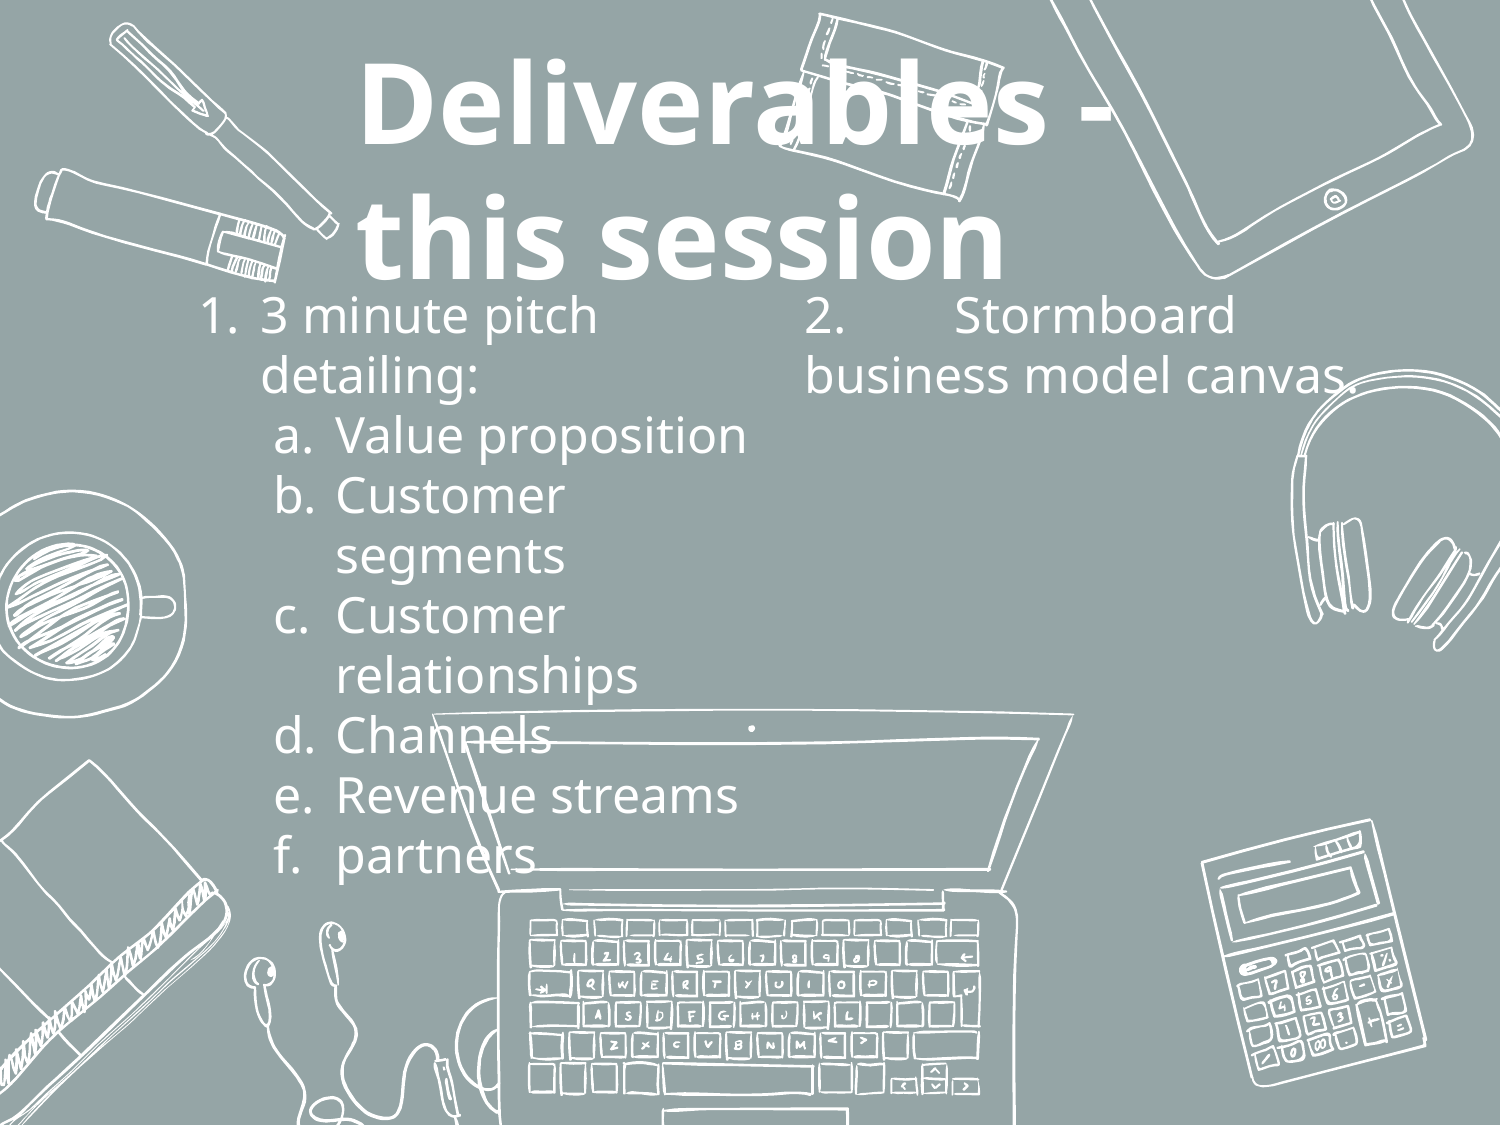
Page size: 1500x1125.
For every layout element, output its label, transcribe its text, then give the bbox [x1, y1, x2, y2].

subtitle 3 minute pitch detailing: Value proposition Customer segments Customer relationships Channels Revenue streams partners [170, 268, 783, 722]
subtitle 2. Stormboard business model canvas. [790, 268, 1380, 602]
title Deliverables - this session [340, 168, 1330, 317]
